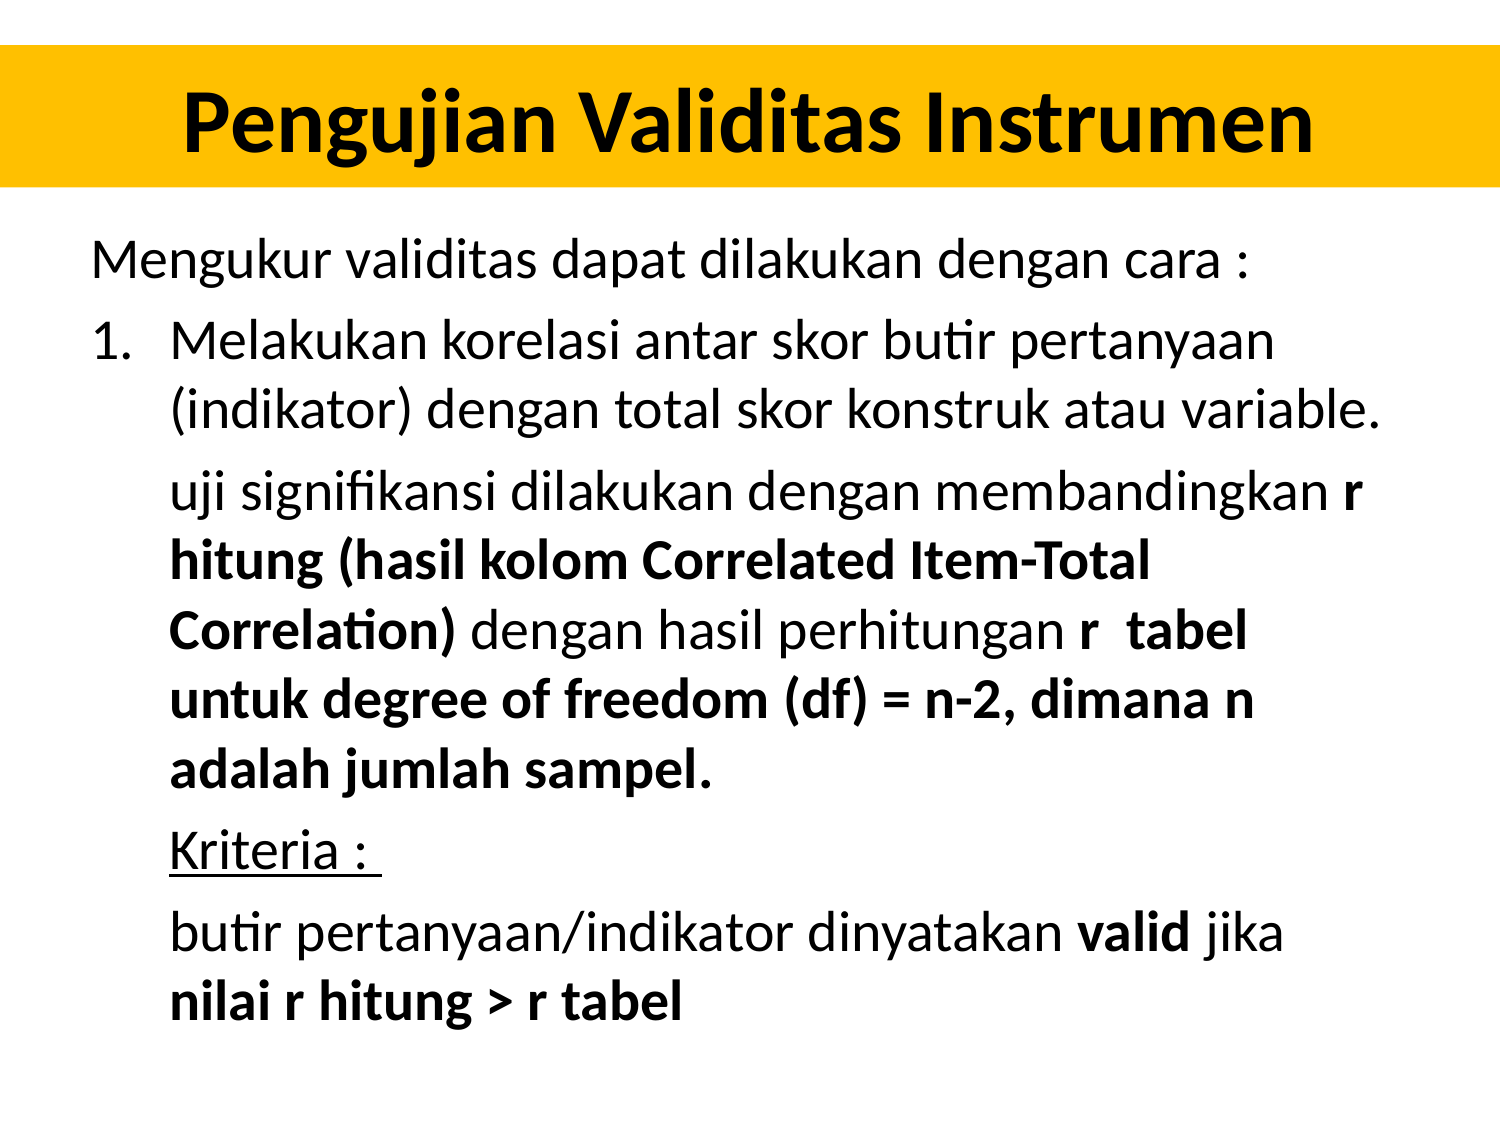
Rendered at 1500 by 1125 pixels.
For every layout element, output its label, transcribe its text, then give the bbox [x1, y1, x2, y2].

list Mengukur validitas dapat dilakukan dengan cara : Melakukan korelasi antar skor butir pertanyaan (indikator) dengan total skor konstruk atau variable. uji signifikansi dilakukan dengan membandingkan r hitung (hasil kolom Correlated Item-Total Correlation) dengan hasil perhitungan r tabel untuk degree of freedom (df) = n-2, dimana n adalah jumlah sampel. Kriteria : butir pertanyaan/indikator dinyatakan valid jika nilai r hitung > r tabel [75, 212, 1413, 1062]
title Pengujian Validitas Instrumen [0, 45, 1500, 188]
